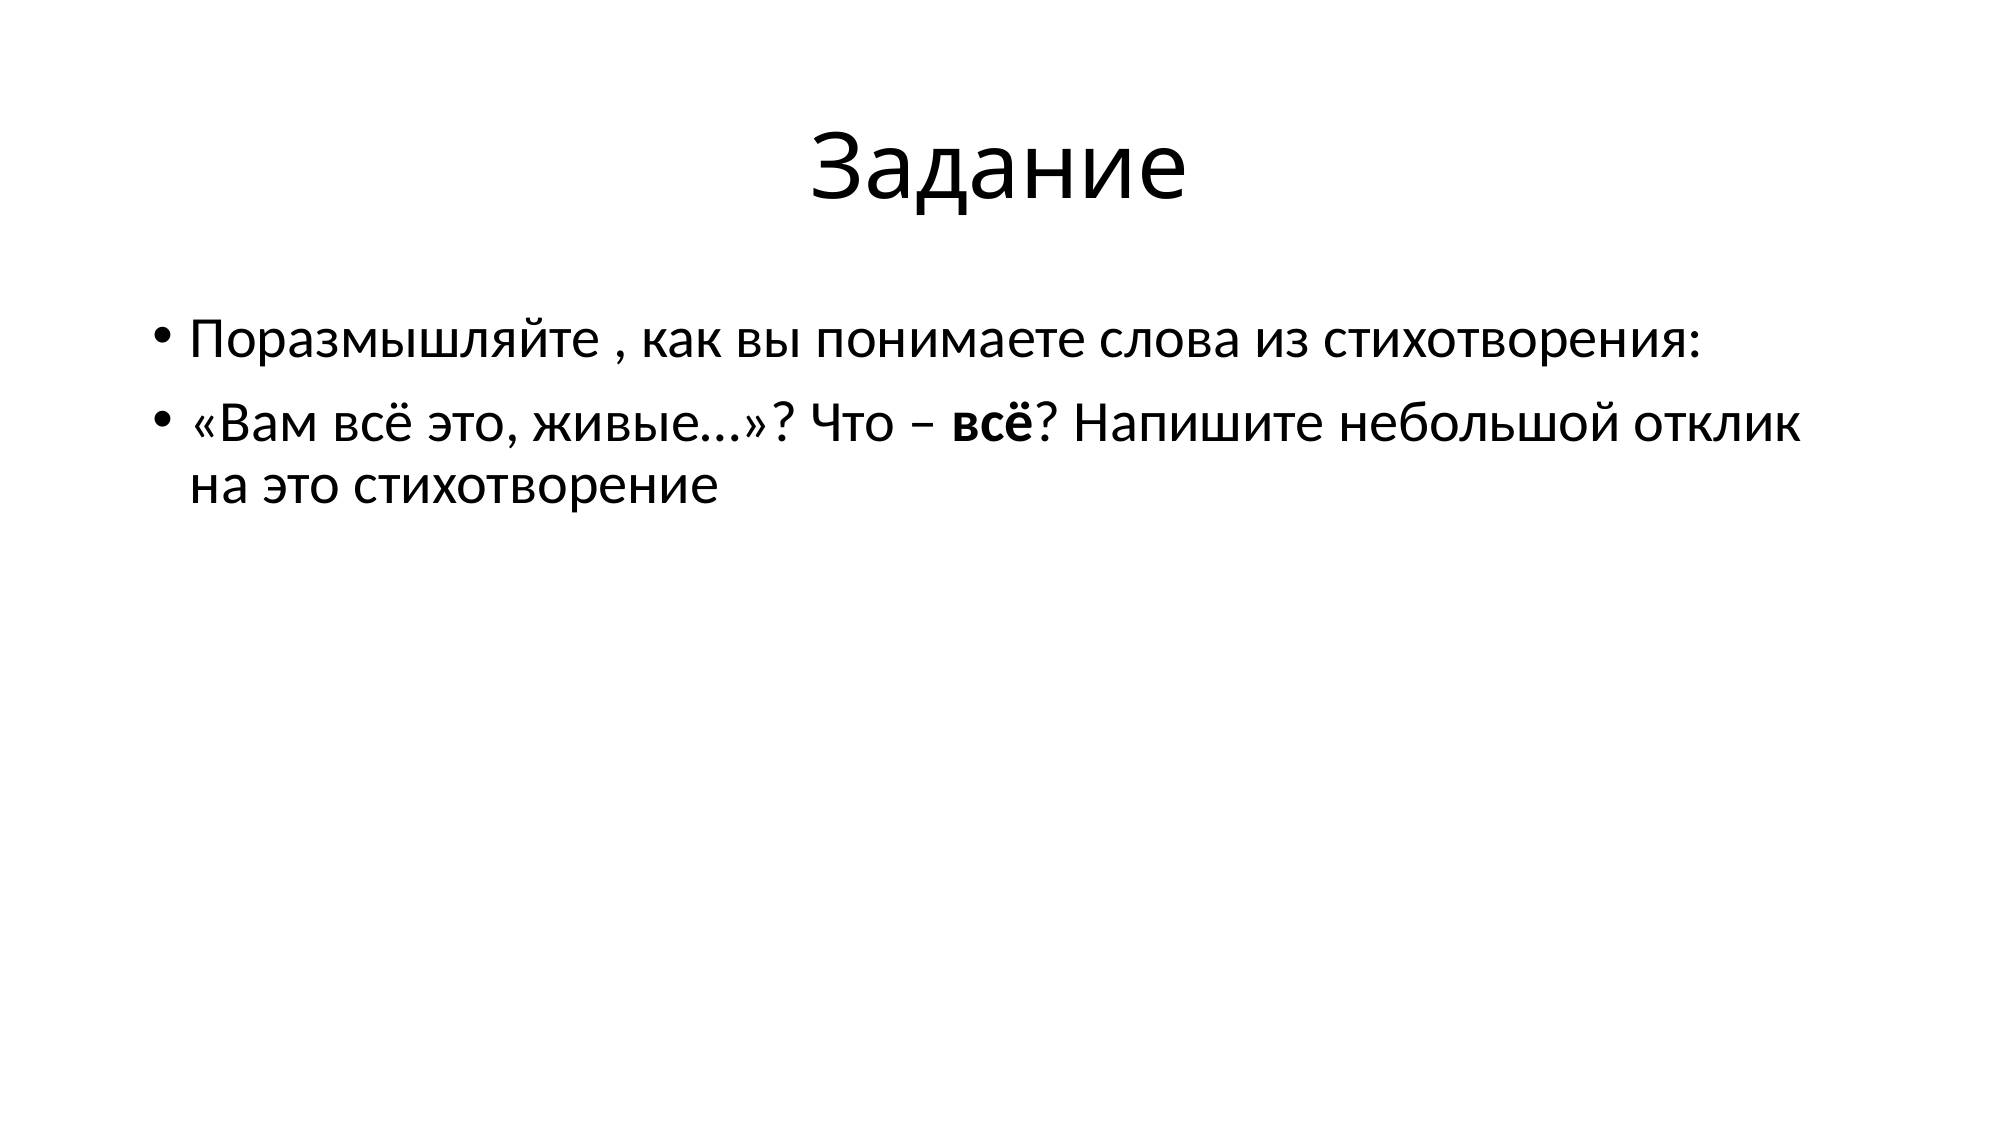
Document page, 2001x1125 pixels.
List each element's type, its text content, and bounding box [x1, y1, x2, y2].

list Поразмышляйте , как вы понимаете слова из стихотворения: «Вам всё это, живые…»? Что – всё? Напишите небольшой отклик на это стихотворение [137, 299, 1863, 1014]
title Задание [137, 59, 1863, 278]
